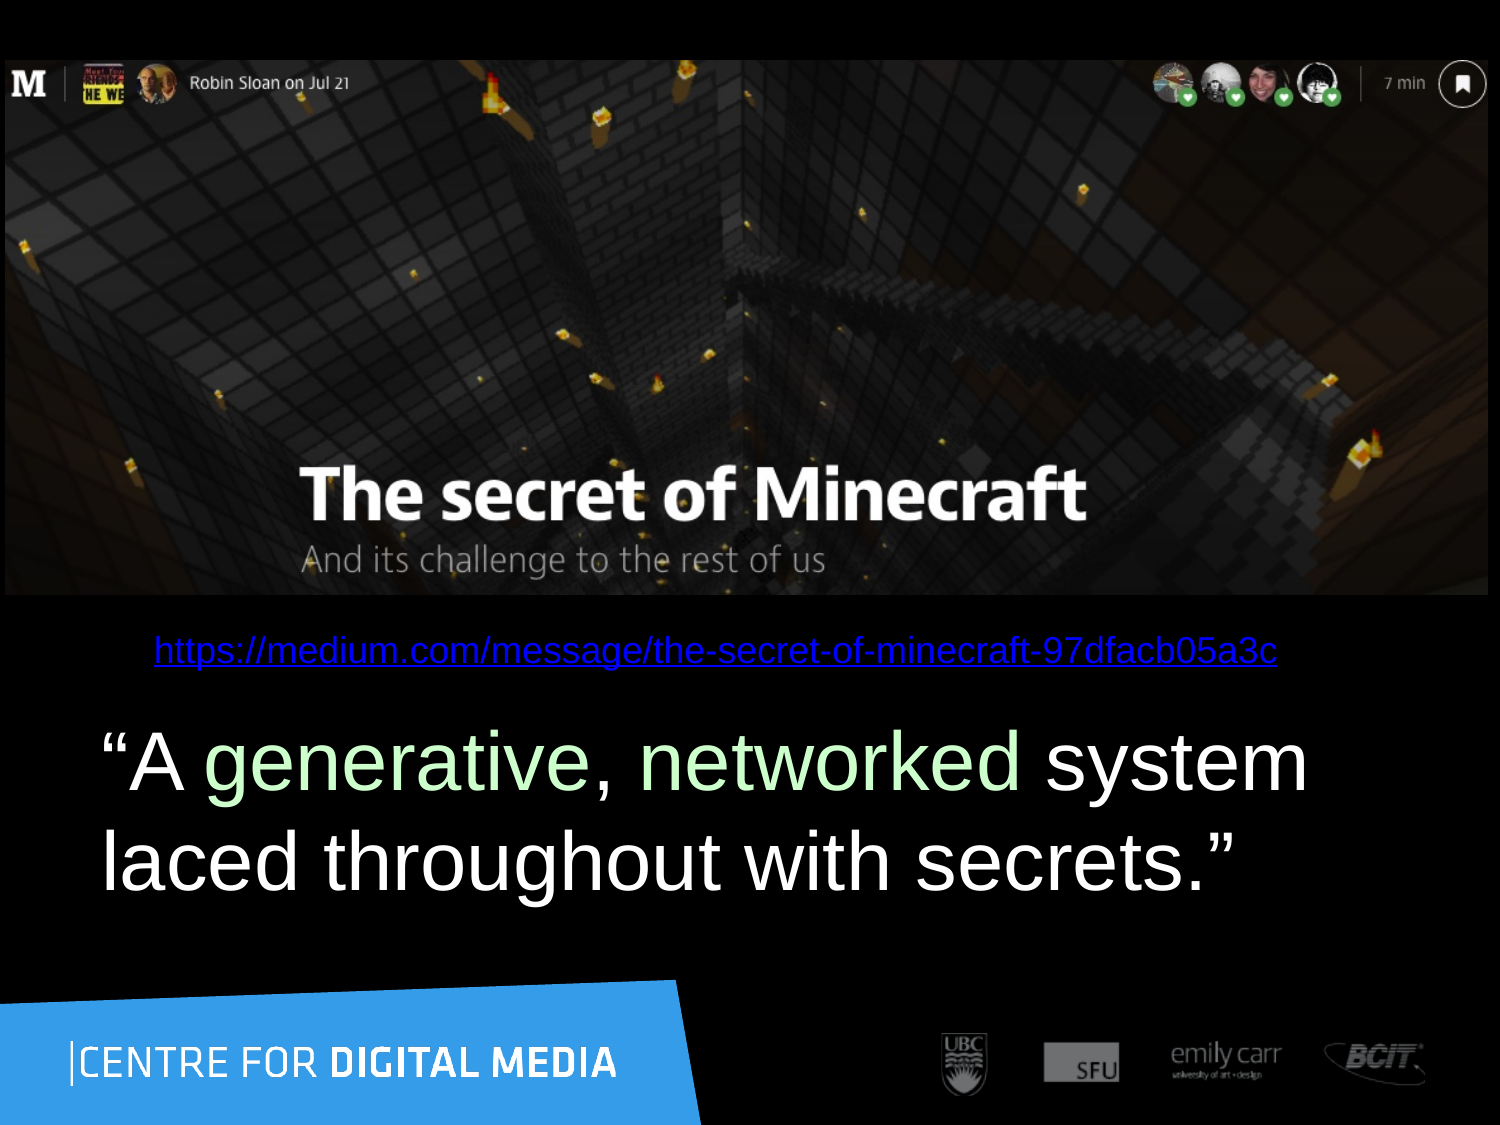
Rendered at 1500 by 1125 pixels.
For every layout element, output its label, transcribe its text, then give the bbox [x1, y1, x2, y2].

text_box “A generative, networked system laced throughout with secrets.” [86, 700, 1421, 915]
text_box https://medium.com/message/the-secret-of-minecraft-97dfacb05a3c [139, 618, 1368, 679]
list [5, 57, 1488, 598]
